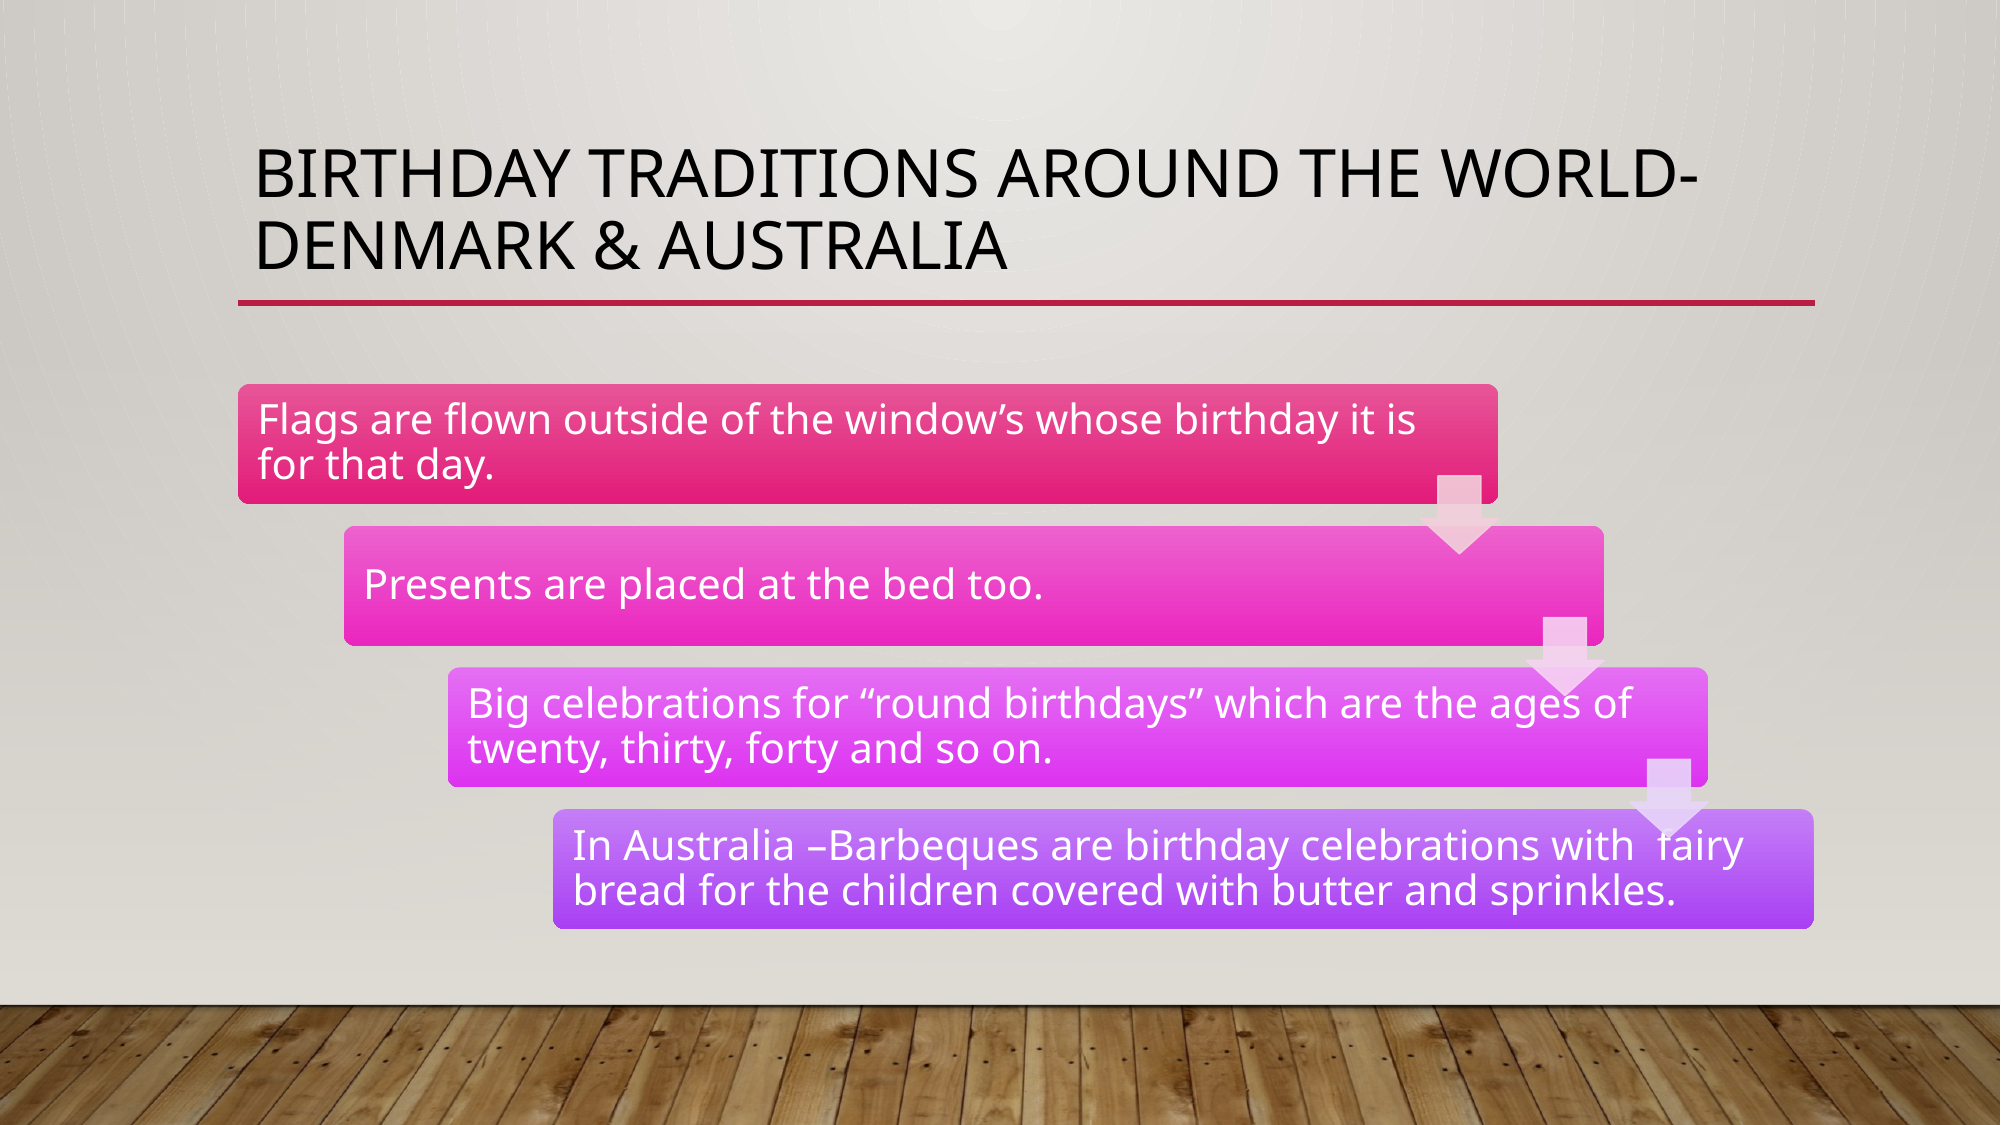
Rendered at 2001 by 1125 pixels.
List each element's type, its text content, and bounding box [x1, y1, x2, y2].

title Birthday traditions around the world- Denmark & Australia [238, 131, 1814, 305]
picture [0, 1005, 2000, 1125]
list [237, 383, 1814, 930]
